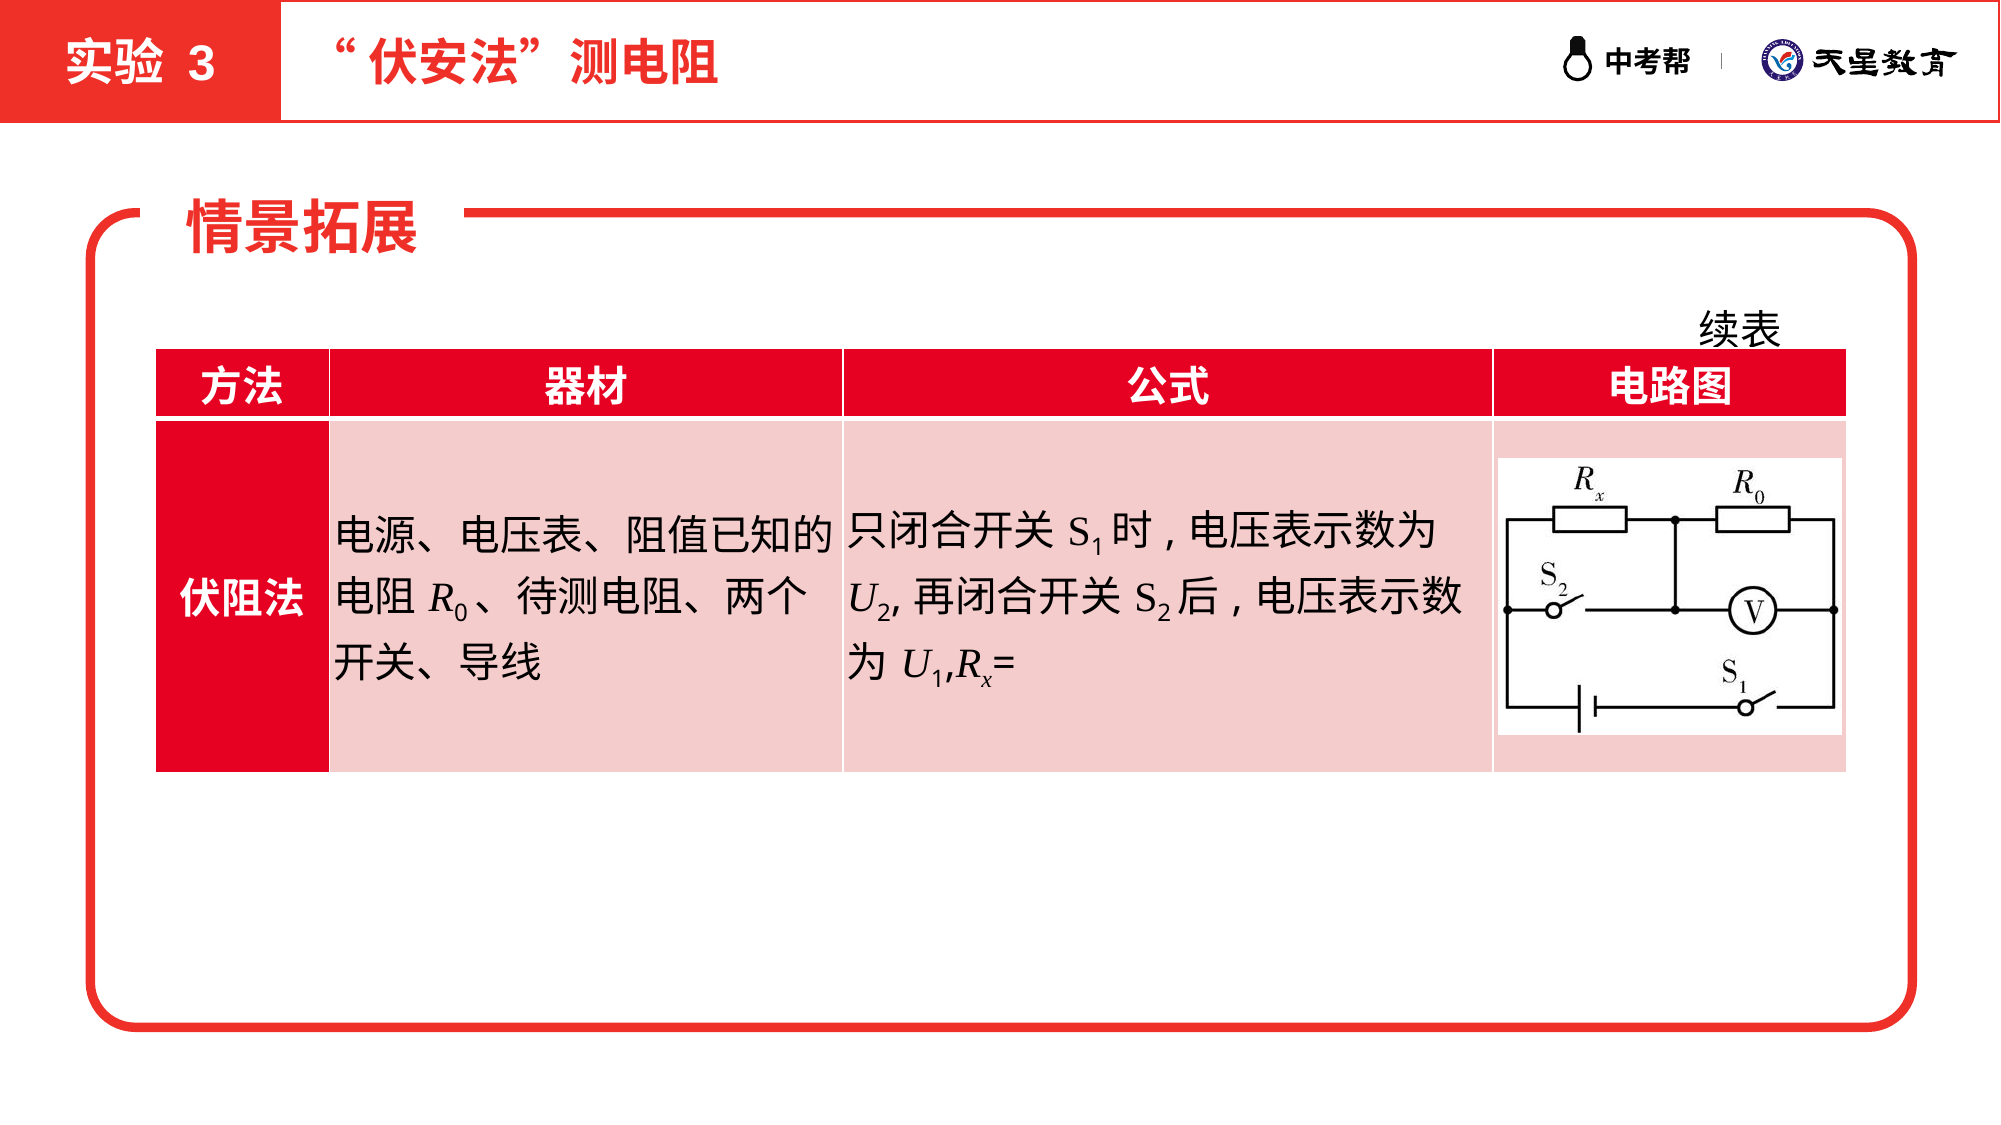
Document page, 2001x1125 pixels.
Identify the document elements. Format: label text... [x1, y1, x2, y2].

text_box [89, 211, 1914, 1029]
text_box 情景拓展 [140, 148, 464, 268]
picture [1498, 458, 1842, 735]
text_box 实验 3 [1, 0, 280, 122]
text_box “伏安法”测电阻 [276, 0, 2000, 123]
